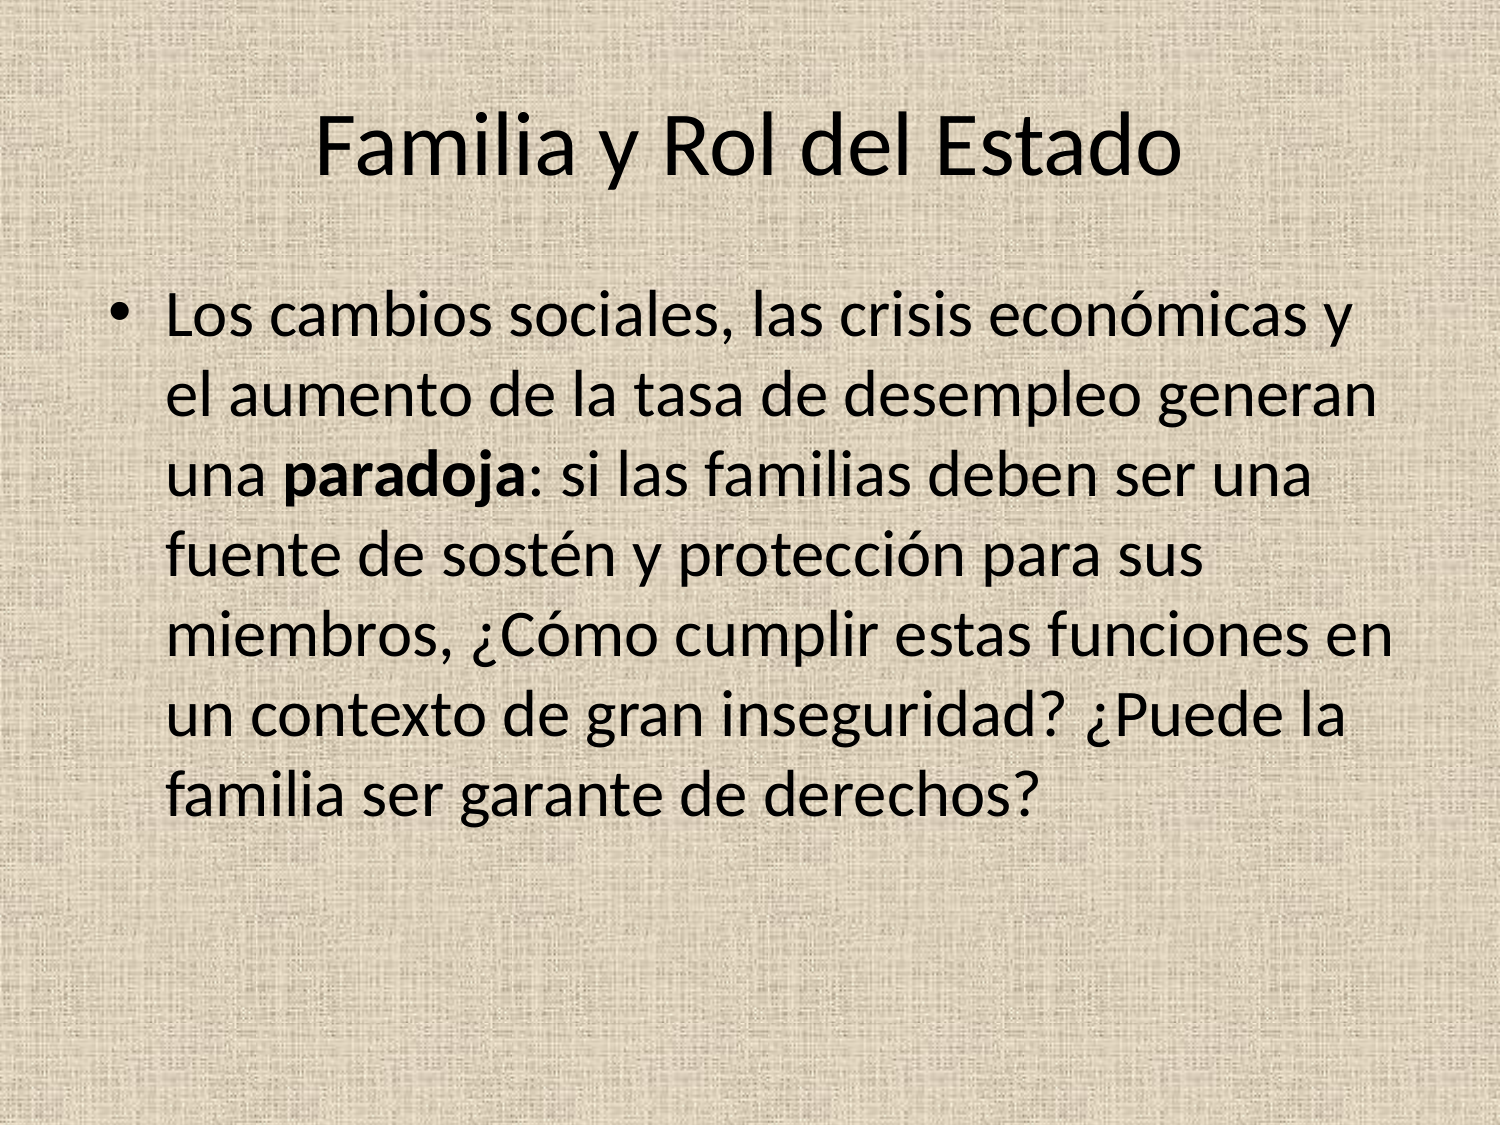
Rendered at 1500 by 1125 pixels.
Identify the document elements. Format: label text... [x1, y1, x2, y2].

list Los cambios sociales, las crisis económicas y el aumento de la tasa de desempleo generan una paradoja: si las familias deben ser una fuente de sostén y protección para sus miembros, ¿Cómo cumplir estas funciones en un contexto de gran inseguridad? ¿Puede la familia ser garante de derechos? [75, 262, 1425, 1005]
picture [0, 0, 1500, 1125]
title Familia y Rol del Estado [75, 45, 1425, 233]
